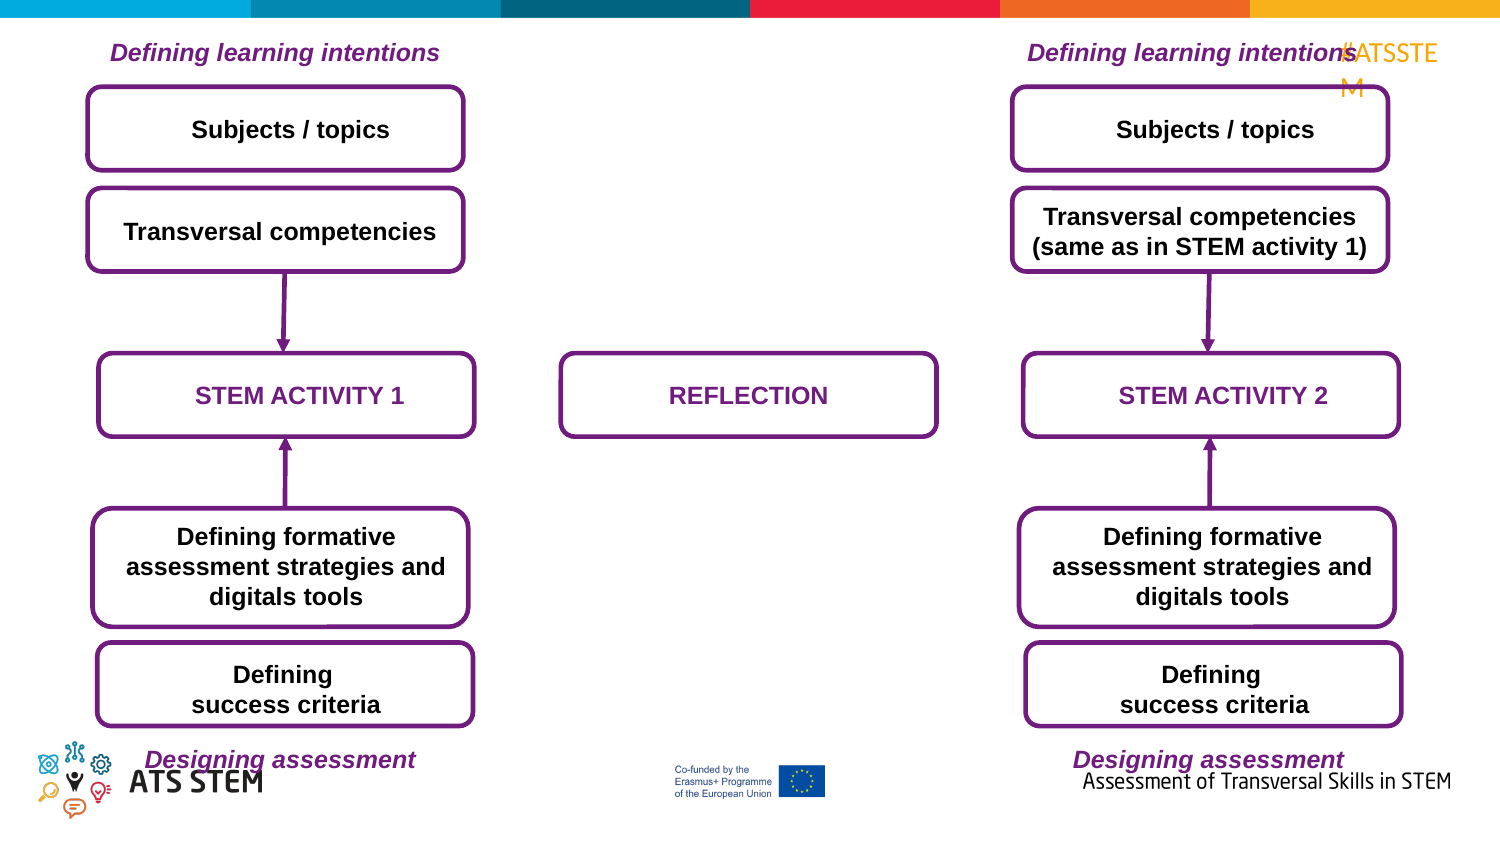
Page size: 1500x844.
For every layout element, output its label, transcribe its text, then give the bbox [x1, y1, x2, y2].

picture [1083, 772, 1450, 789]
text_box Defining success criteria [1029, 643, 1400, 712]
text_box [87, 187, 464, 272]
picture [38, 741, 262, 819]
picture [675, 765, 825, 799]
text_box Transversal competencies (same as in STEM activity 1) [1005, 185, 1395, 258]
text_box [92, 511, 469, 627]
text_box Defining learning intentions [1012, 21, 1388, 69]
text_box Designing assessment [1024, 728, 1401, 776]
text_box [1025, 647, 1402, 727]
text_box [1019, 512, 1395, 627]
text_box STEM ACTIVITY 1 [118, 364, 489, 449]
text_box [560, 353, 937, 437]
text_box Defining formative assessment strategies and digitals tools [1027, 505, 1398, 574]
text_box [1012, 86, 1388, 171]
text_box Defining learning intentions [87, 21, 464, 69]
text_box STEM ACTIVITY 2 [1042, 364, 1413, 449]
text_box [1012, 258, 1388, 272]
text_box [97, 647, 473, 727]
text_box Designing assessment [96, 728, 472, 776]
picture [751, 0, 1500, 18]
text_box [1023, 353, 1399, 437]
text_box [87, 86, 464, 171]
text_box Defining success criteria [101, 643, 472, 712]
text_box Transversal competencies [95, 200, 466, 261]
text_box [98, 353, 474, 437]
text_box Defining formative assessment strategies and digitals tools [101, 505, 472, 574]
